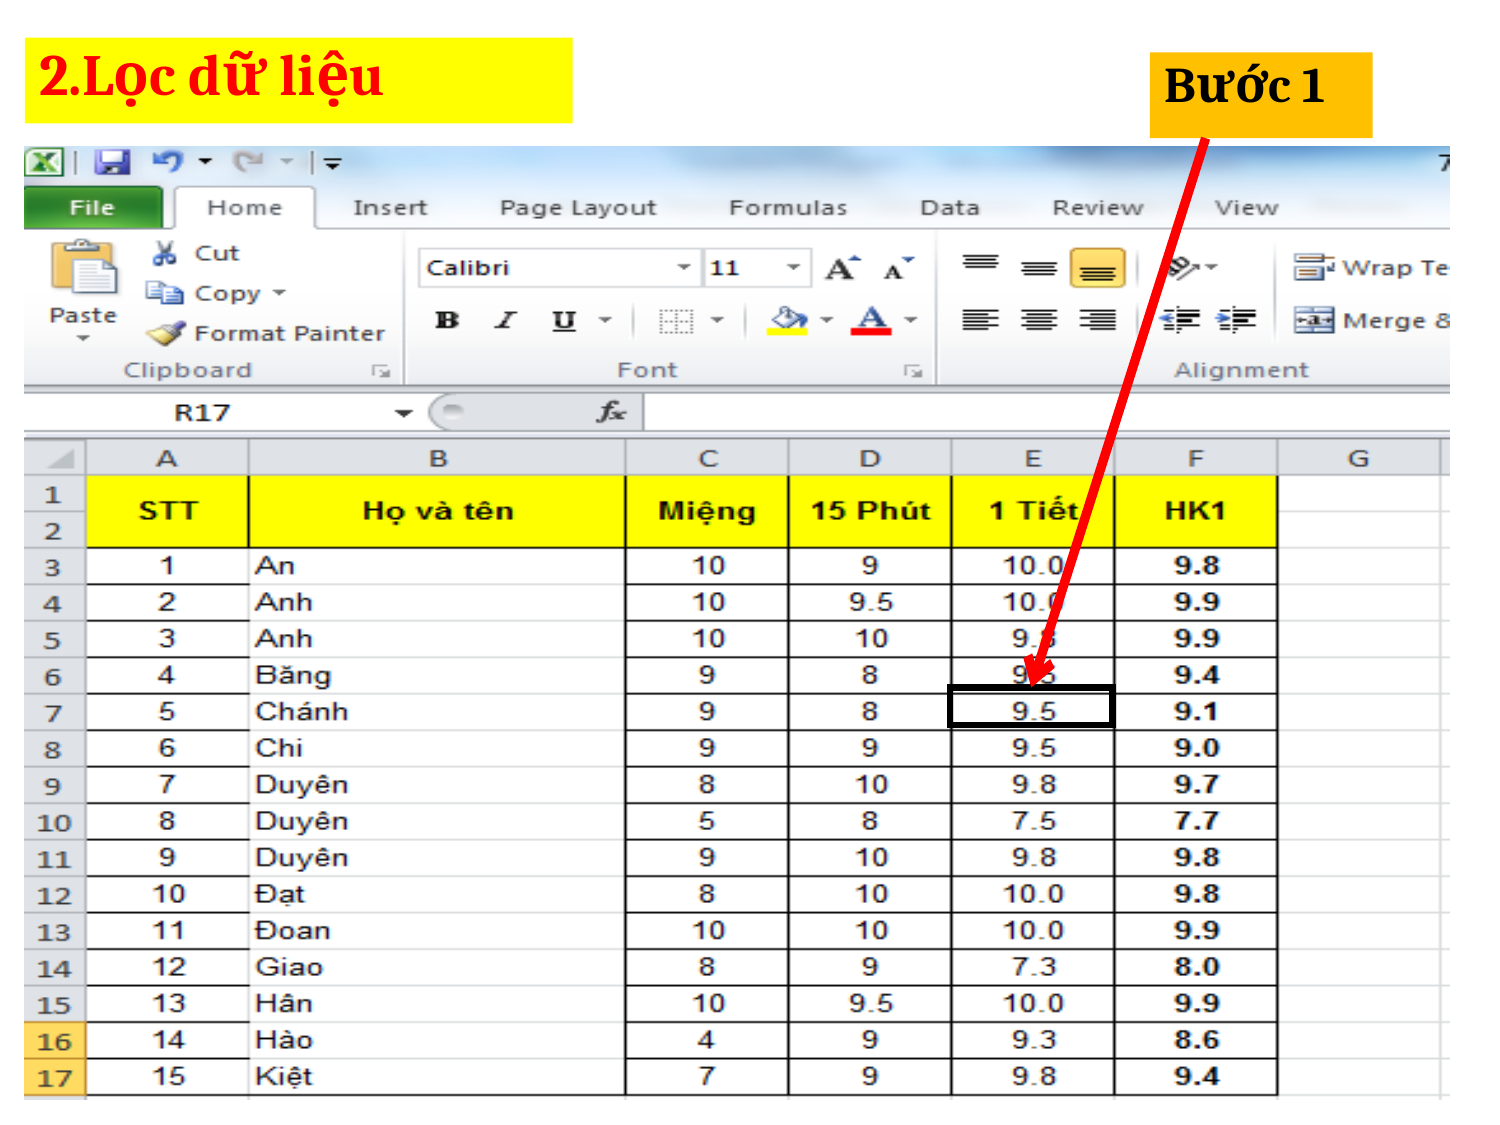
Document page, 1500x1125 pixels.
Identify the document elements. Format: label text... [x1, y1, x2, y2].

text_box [1031, 138, 1206, 688]
picture [24, 146, 1450, 1100]
text_box Bước 1 [1149, 52, 1373, 139]
text_box 2.Lọc dữ liệu [24, 37, 573, 124]
